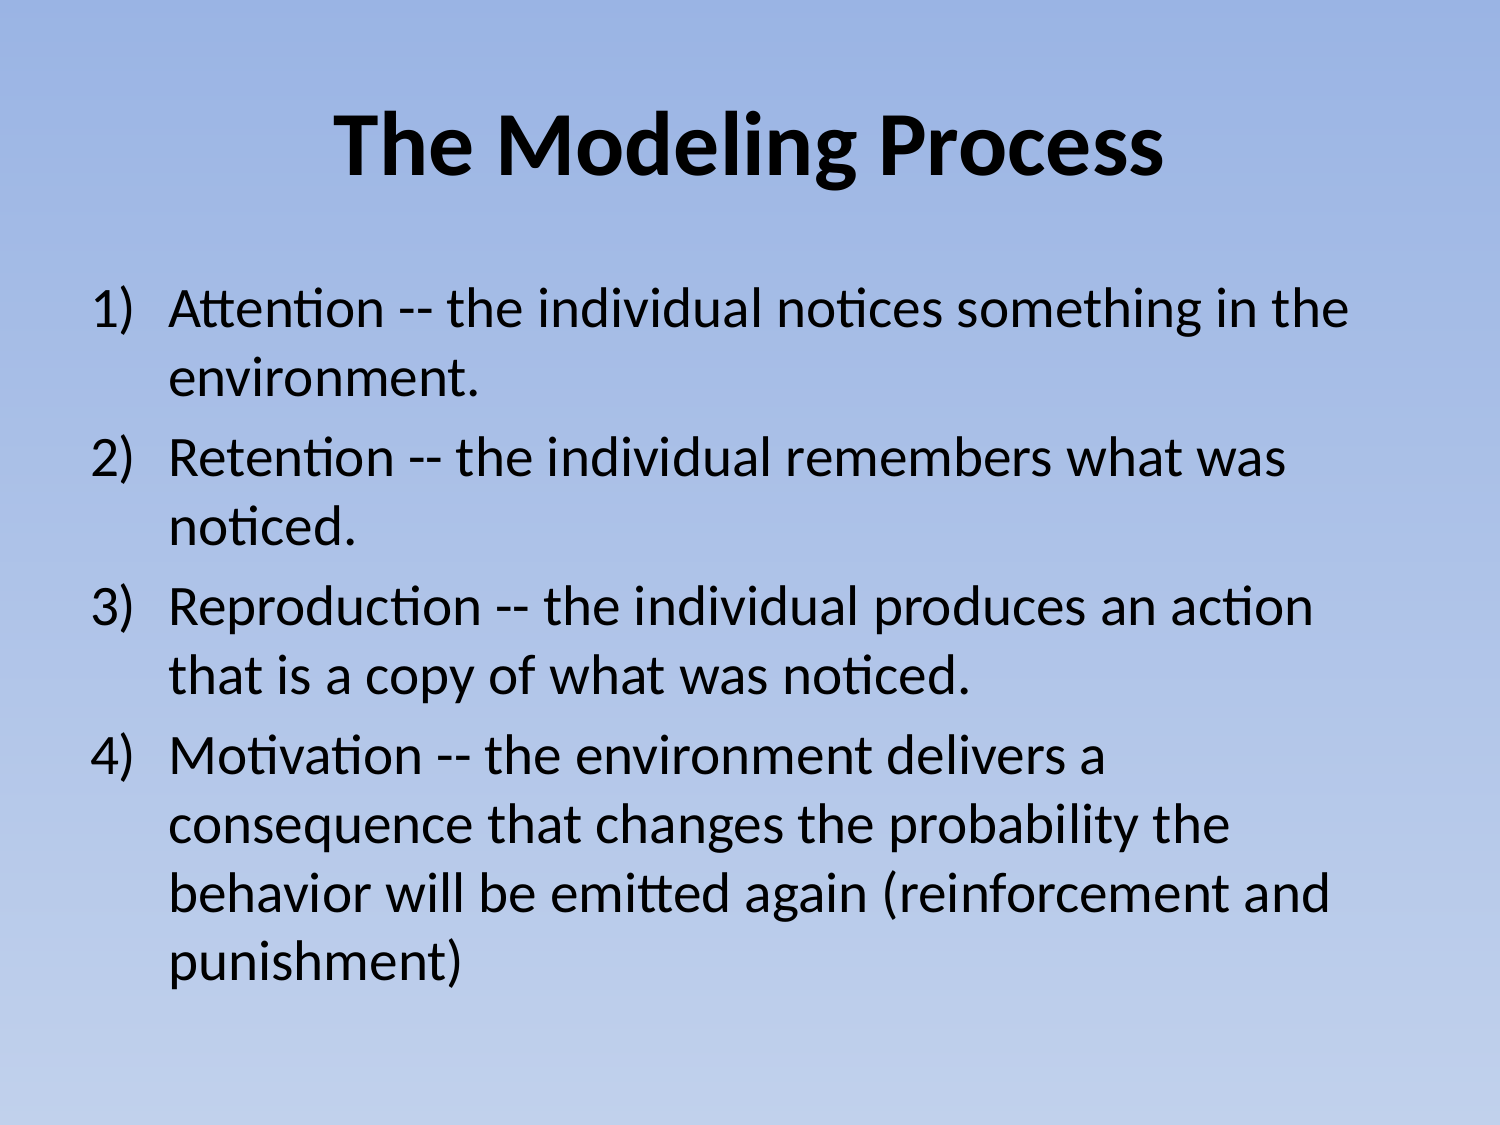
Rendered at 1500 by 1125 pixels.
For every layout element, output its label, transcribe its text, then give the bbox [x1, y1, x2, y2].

title The Modeling Process [75, 45, 1425, 233]
list Attention -- the individual notices something in the environment. Retention -- the individual remembers what was noticed. Reproduction -- the individual produces an action that is a copy of what was noticed. Motivation -- the environment delivers a consequence that changes the probability the behavior will be emitted again (reinforcement and punishment) [75, 262, 1425, 1005]
